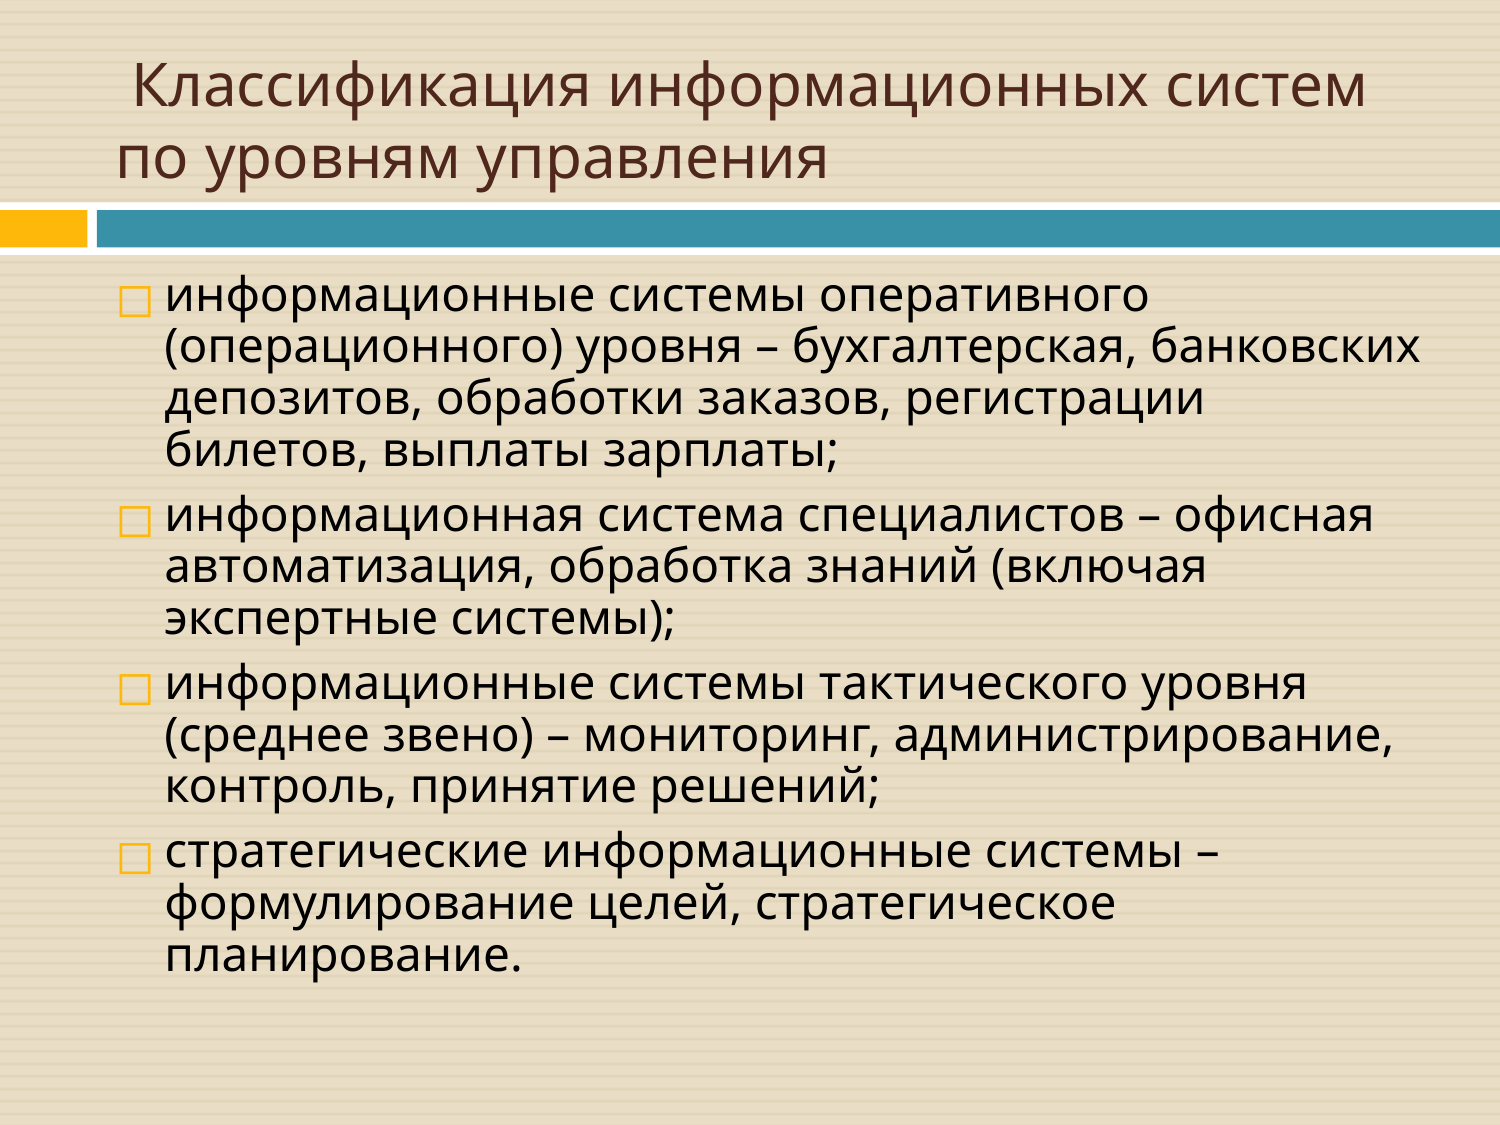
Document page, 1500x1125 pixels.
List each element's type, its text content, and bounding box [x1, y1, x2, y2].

list информационные системы оперативного (операционного) уровня – бухгалтерская, банковских депозитов, обработки заказов, регистрации билетов, выплаты зарплаты; информационная система специалистов – офисная автоматизация, обработка знаний (включая экспертные системы); информационные системы тактического уровня (среднее звено) – мониторинг, администрирование, контроль, принятие решений; стратегические информационные системы – формулирование целей, стратегическое планирование. [100, 262, 1438, 1000]
title Классификация информационных систем по уровням управления [100, 37, 1438, 200]
picture [0, 0, 1500, 202]
picture [0, 255, 1500, 1125]
